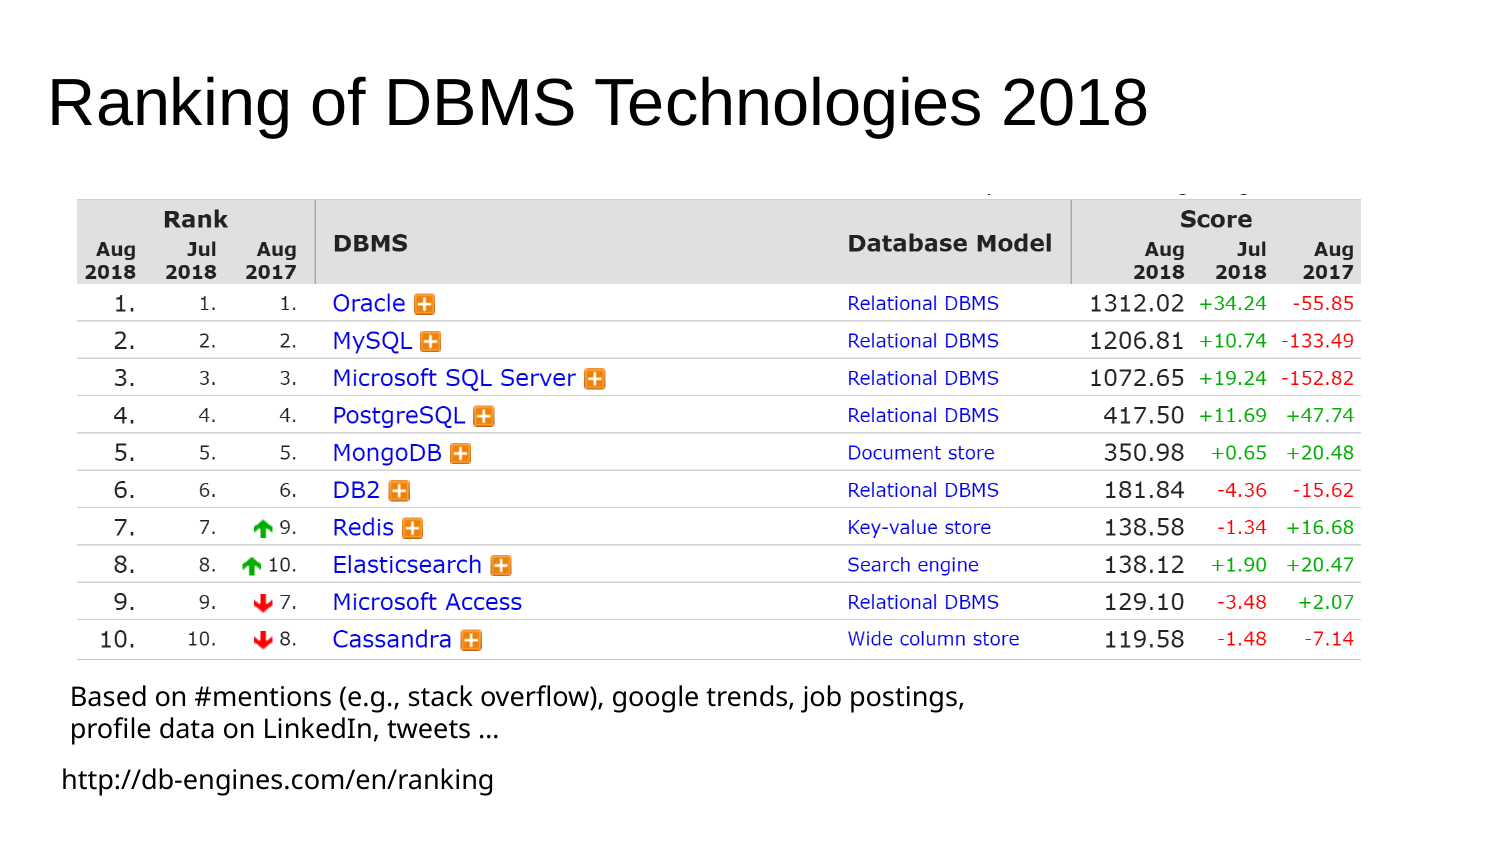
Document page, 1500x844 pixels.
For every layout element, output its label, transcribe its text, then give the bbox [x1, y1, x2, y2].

picture [74, 193, 1362, 660]
text_box Based on #mentions (e.g., stack overflow), google trends, job postings, profile data on LinkedIn, tweets … [62, 671, 1042, 752]
title Ranking of DBMS Technologies 2018 [39, 50, 1201, 161]
text_box http://db-engines.com/en/ranking [53, 755, 502, 803]
